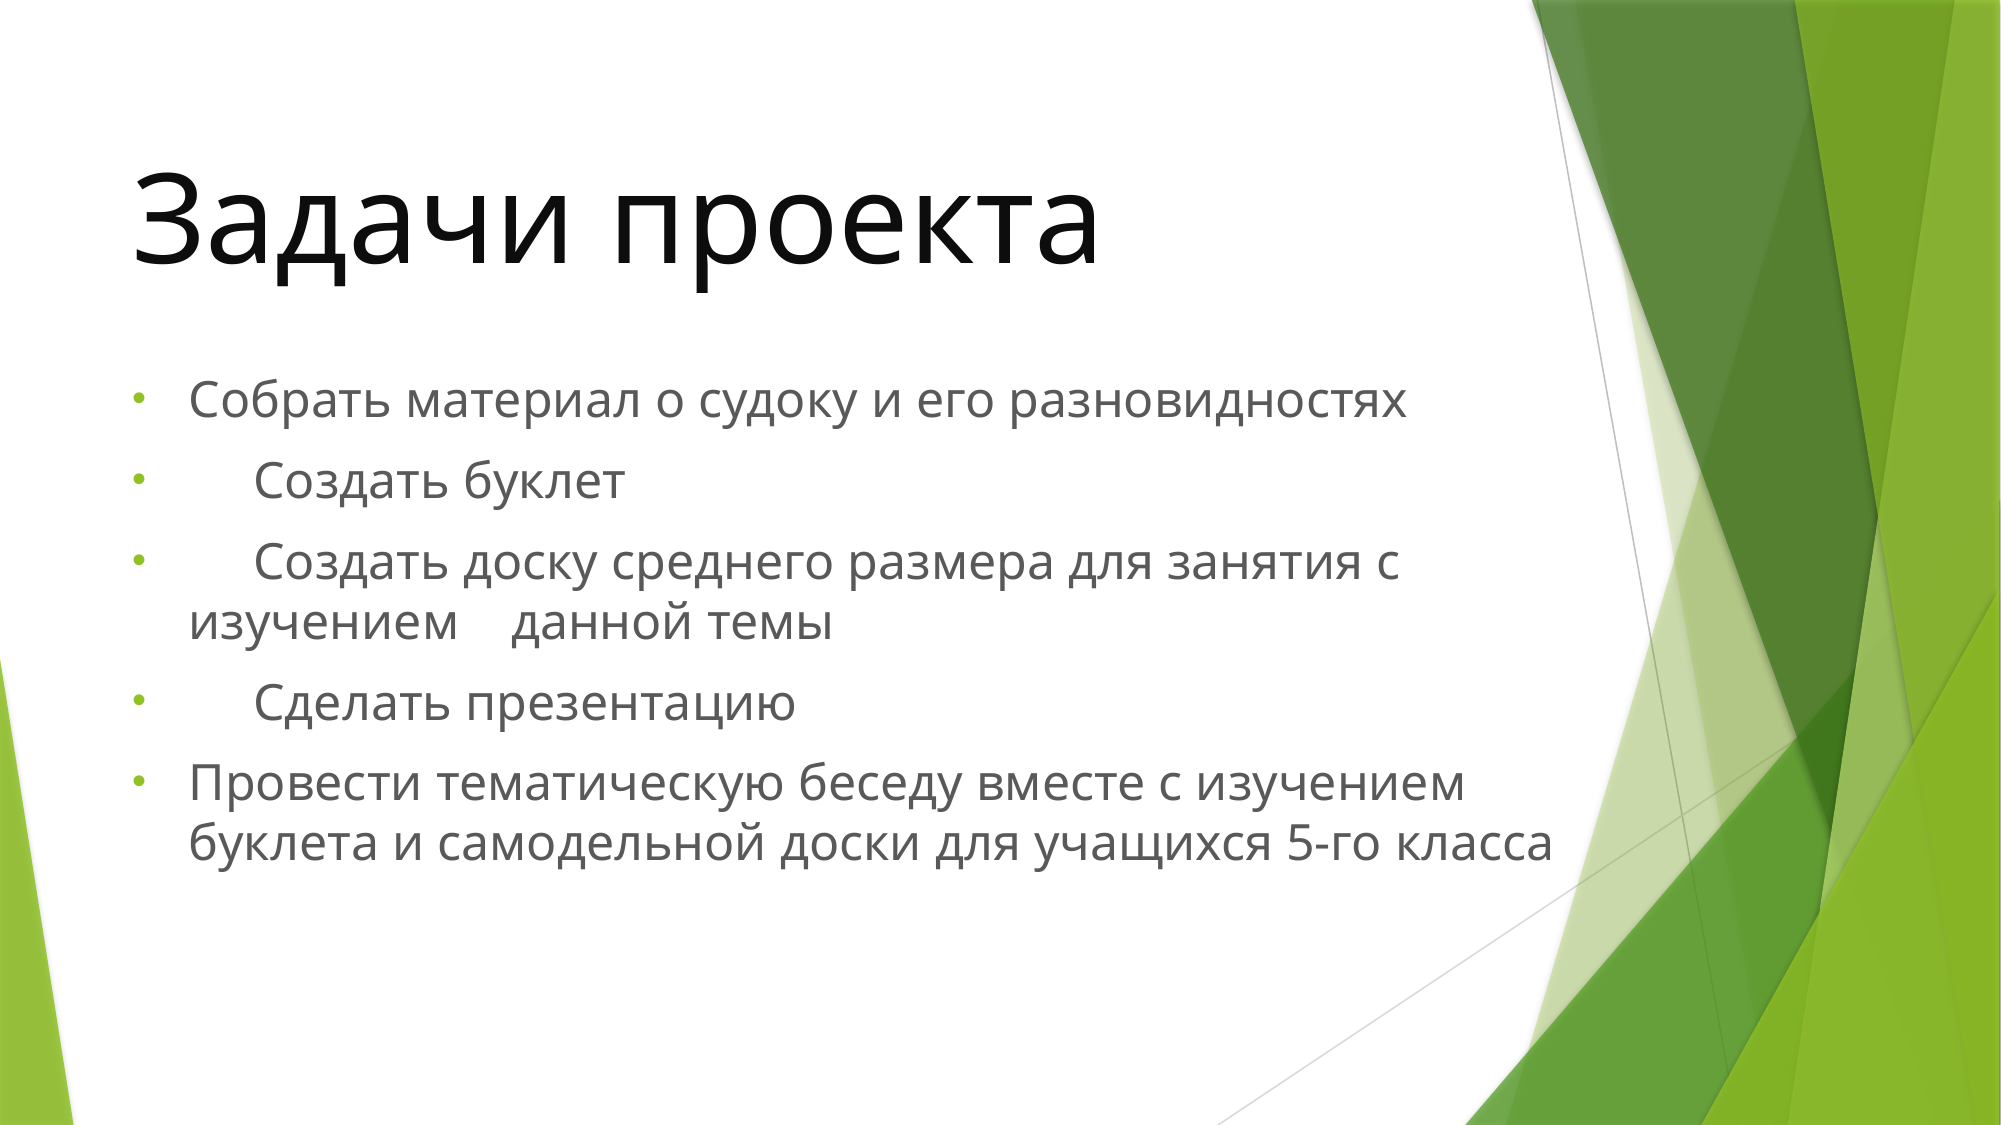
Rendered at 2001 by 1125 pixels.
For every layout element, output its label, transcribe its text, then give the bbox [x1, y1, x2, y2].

list Собрать материал о судоку и его разновидностях Создать буклет Создать доску среднего размера для занятия с изучением данной темы Сделать презентацию Провести тематическую беседу вместе с изучением буклета и самодельной доски для учащихся 5-го класса [117, 360, 1686, 942]
title Задачи проекта [117, 42, 1482, 296]
